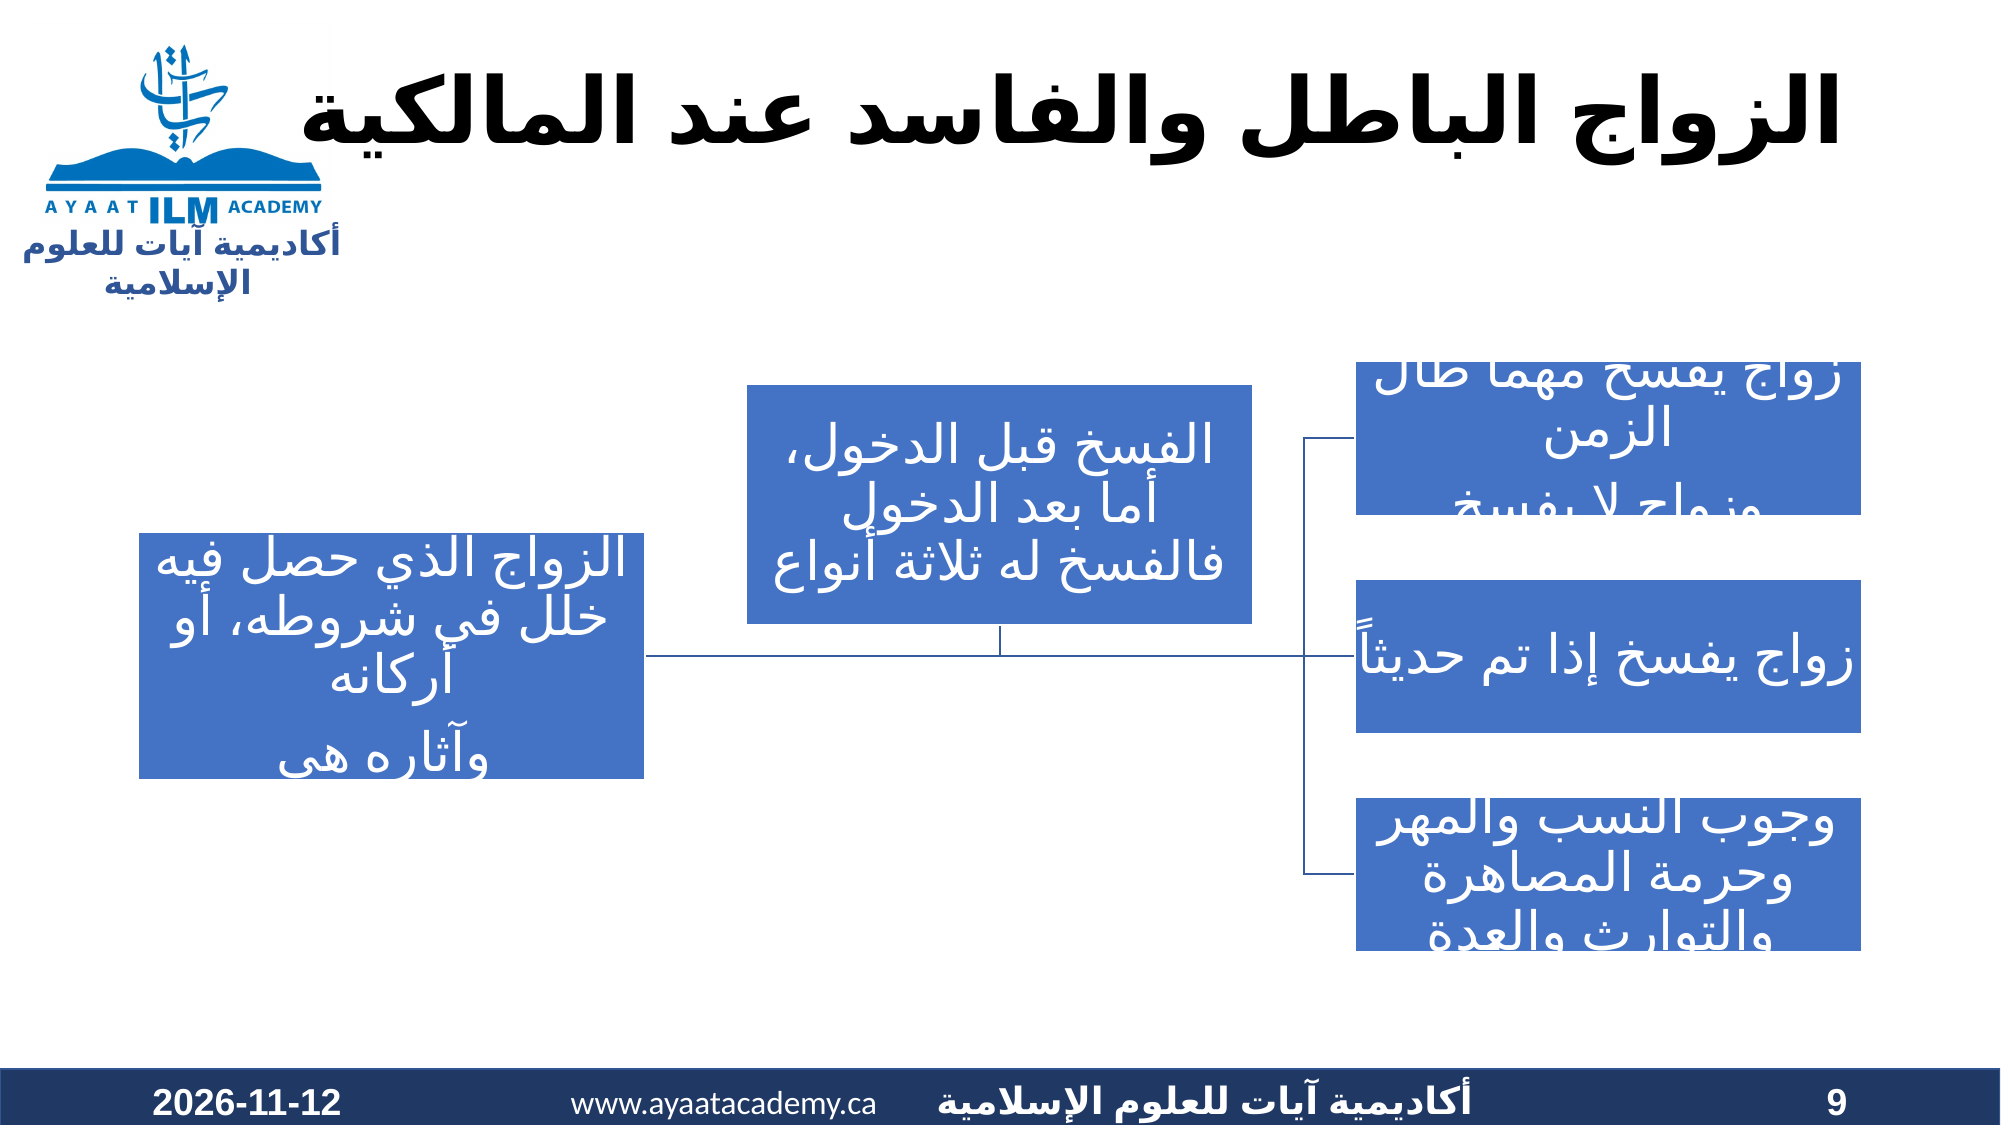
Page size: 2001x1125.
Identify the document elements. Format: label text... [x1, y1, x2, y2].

picture [32, 21, 332, 241]
slide_number 9 [1412, 1070, 1863, 1125]
title الزواج الباطل والفاسد عند المالكية [137, 59, 1863, 278]
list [137, 299, 1863, 1014]
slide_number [137, 1070, 588, 1125]
